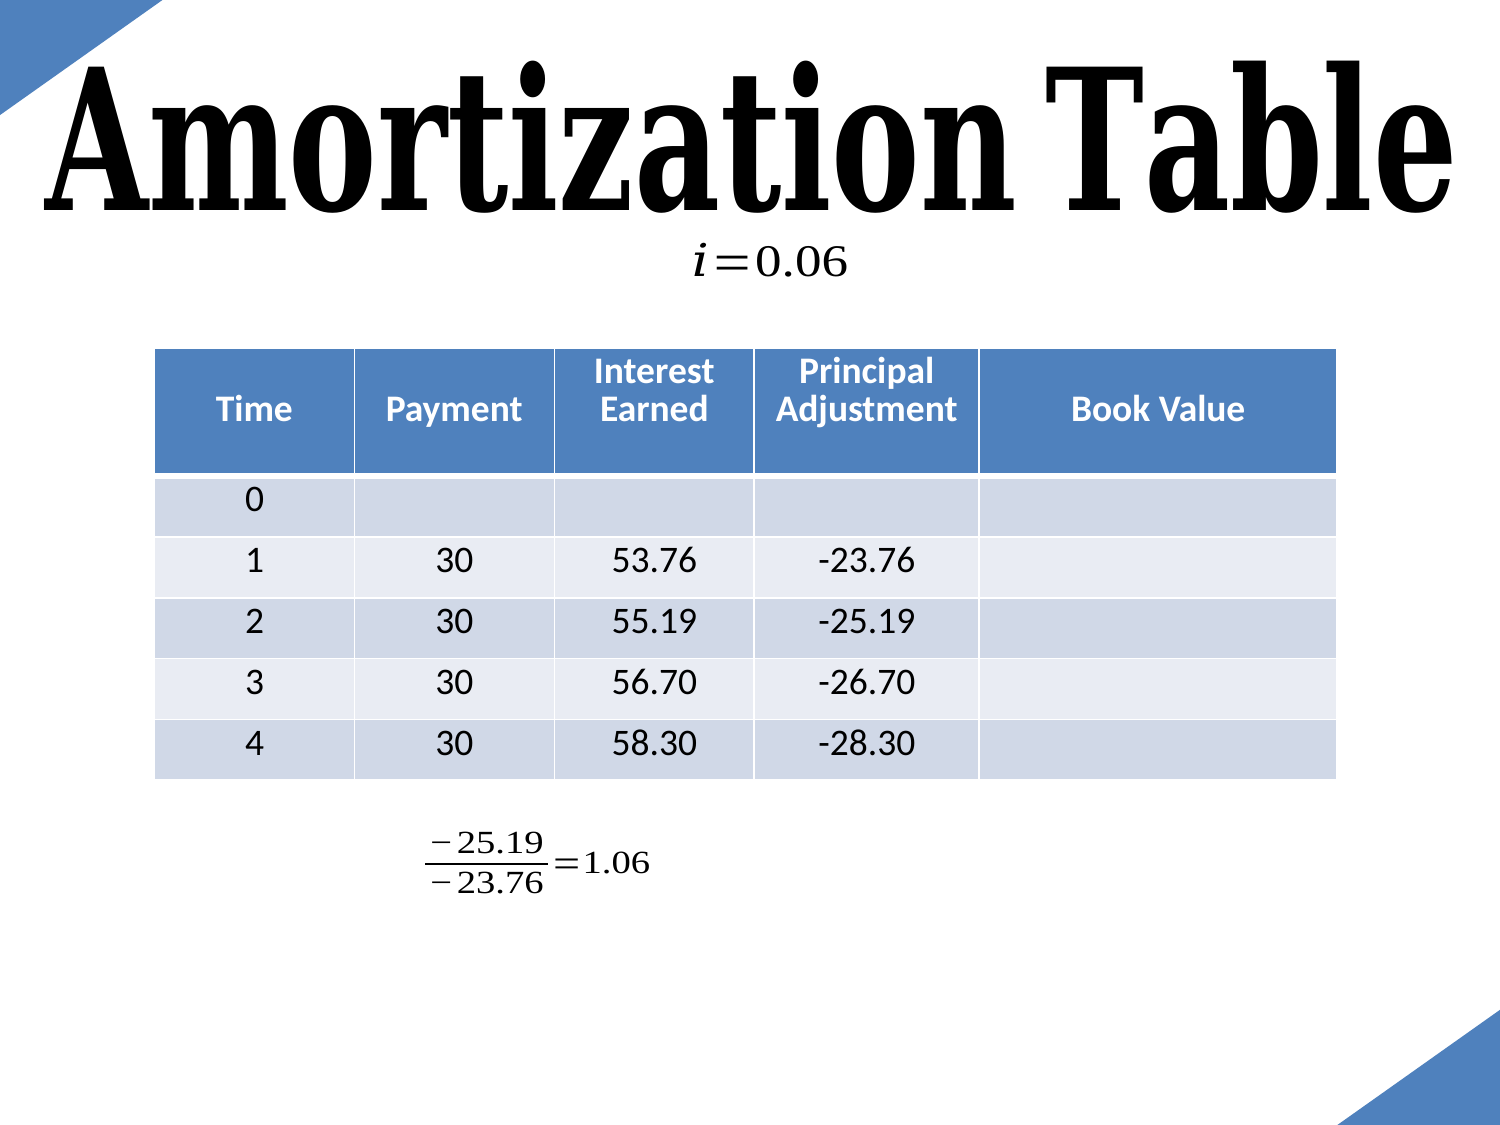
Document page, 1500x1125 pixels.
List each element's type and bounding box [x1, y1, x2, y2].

text_box [45, 245, 1388, 1062]
text_box [317, 106, 1500, 294]
